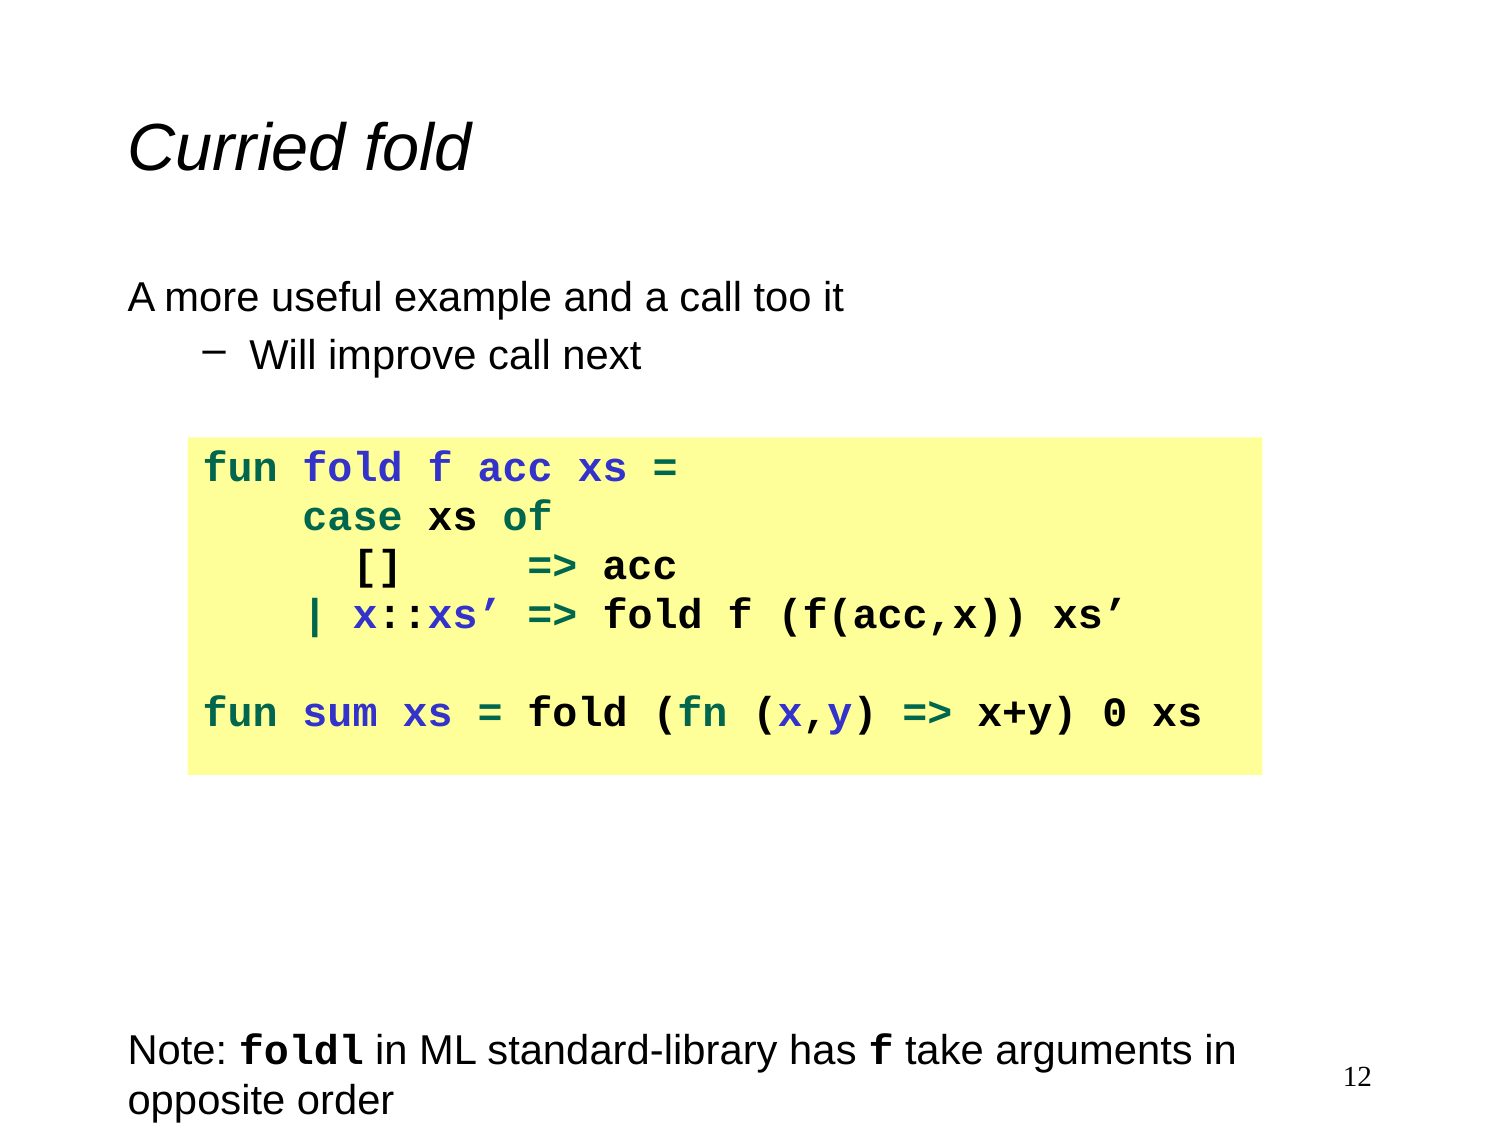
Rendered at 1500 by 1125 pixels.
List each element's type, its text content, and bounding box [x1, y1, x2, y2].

text_box fun fold f acc xs = case xs of [] => acc | x::xs’ => fold f (f(acc,x)) xs’ fun sum xs = fold (fn (x,y) => x+y) 0 xs [187, 437, 1263, 775]
list A more useful example and a call too it Will improve call next Note: foldl in ML standard-library has f take arguments in opposite order [112, 262, 1388, 413]
title Curried fold [112, 49, 1388, 238]
slide_number 12 [1074, 1049, 1388, 1125]
